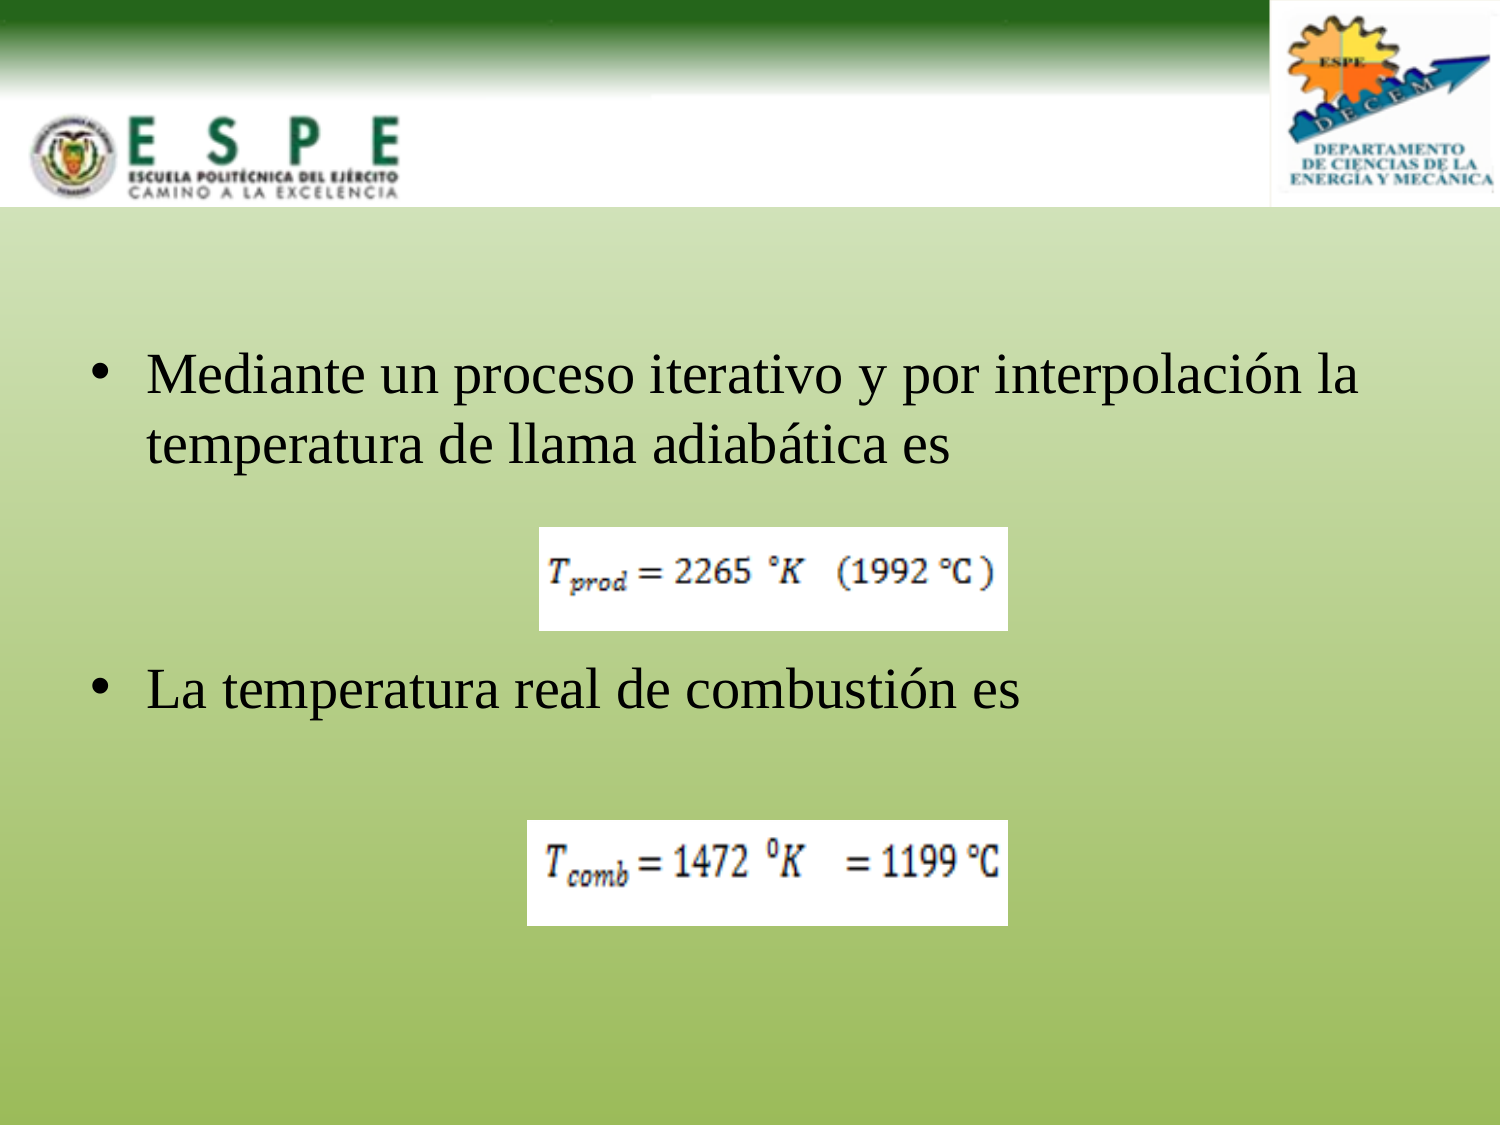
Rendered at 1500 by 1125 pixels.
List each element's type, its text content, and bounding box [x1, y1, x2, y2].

picture [538, 527, 1009, 631]
picture [527, 820, 1008, 926]
list Mediante un proceso iterativo y por interpolación la temperatura de llama adiabática es La temperatura real de combustión es [75, 328, 1425, 1005]
picture [0, 0, 1500, 207]
